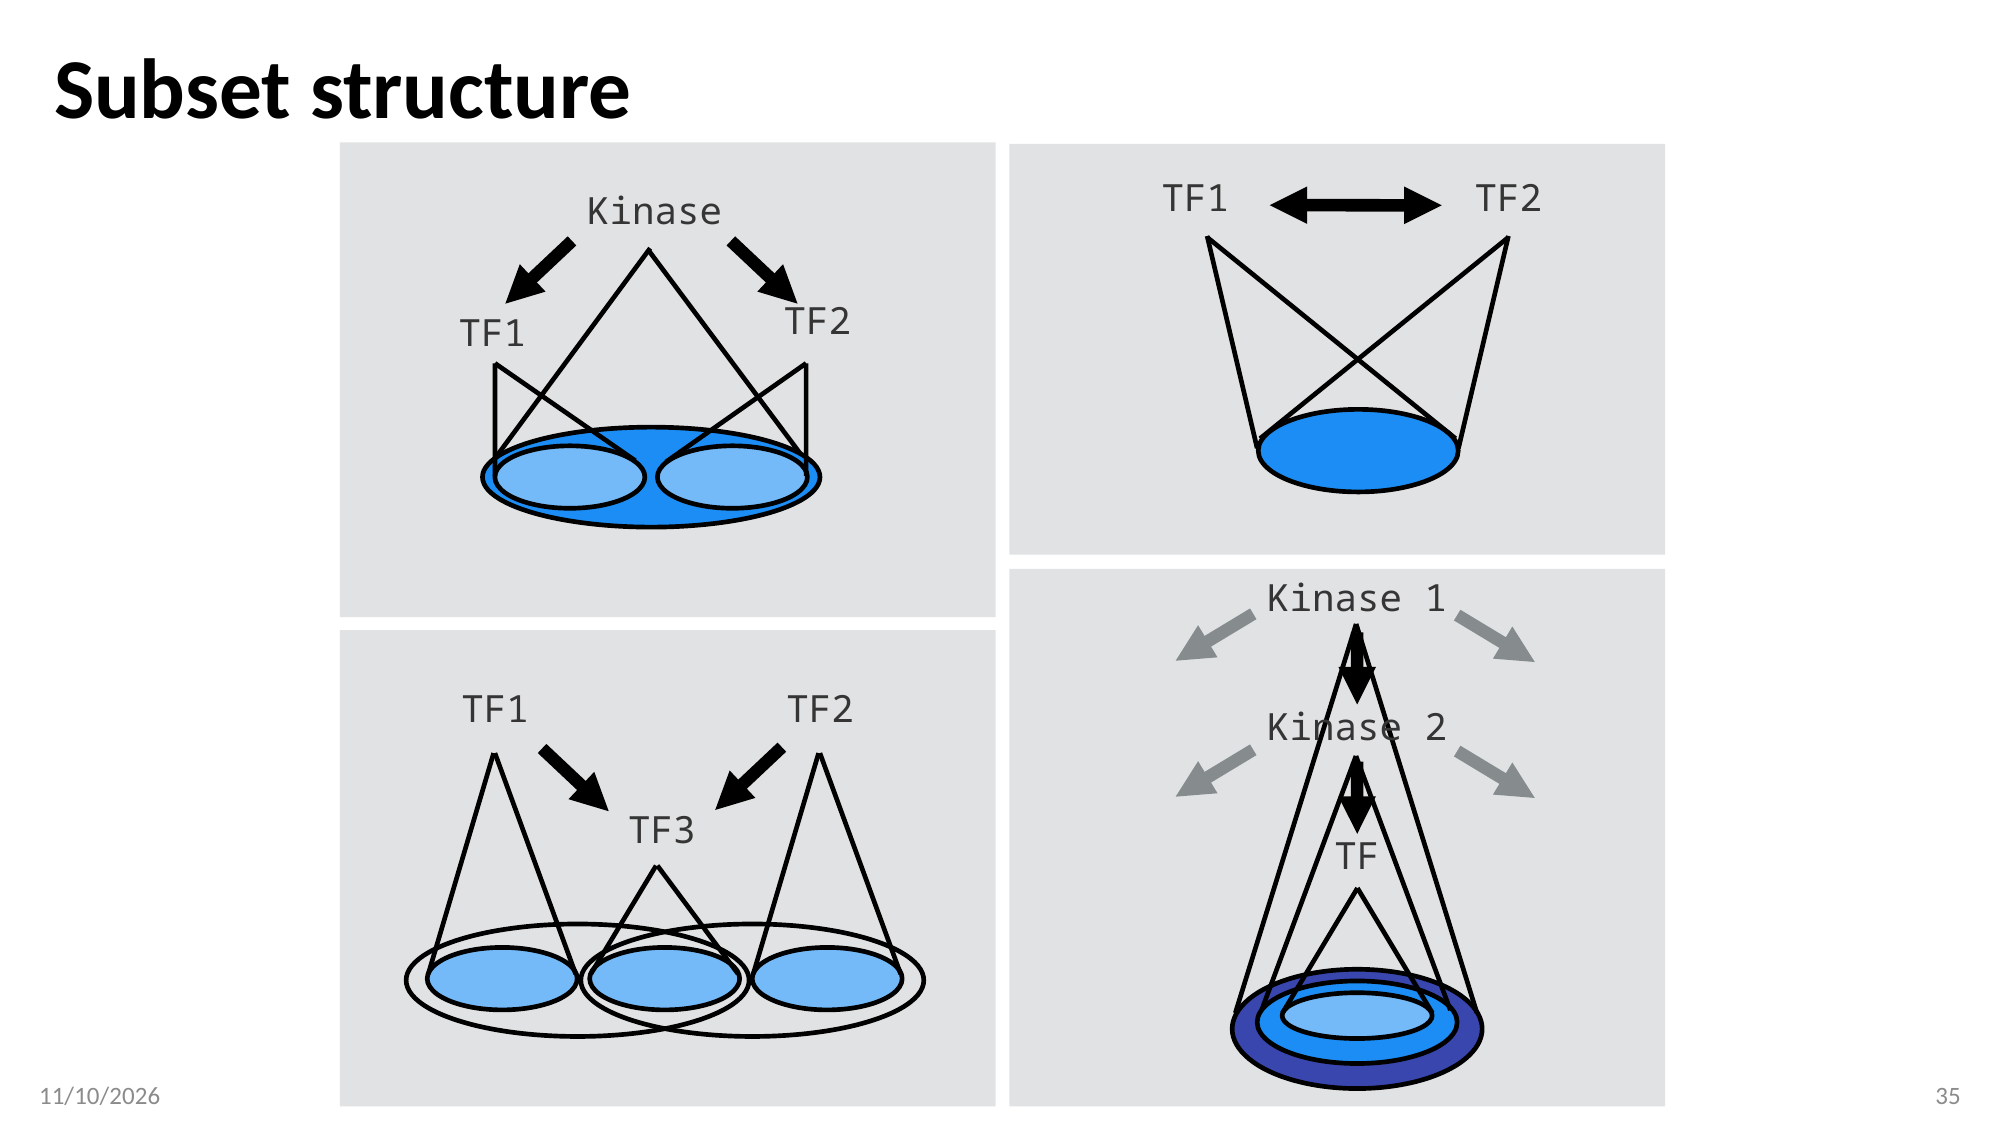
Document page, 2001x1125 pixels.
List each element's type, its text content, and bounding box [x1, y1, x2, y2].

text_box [1207, 242, 1260, 449]
text_box [580, 963, 589, 998]
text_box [494, 378, 645, 509]
text_box [432, 983, 664, 1037]
text_box [1258, 449, 1459, 492]
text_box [1232, 624, 1483, 1089]
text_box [442, 677, 873, 874]
text_box [1175, 626, 1232, 661]
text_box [1260, 242, 1509, 449]
text_box [1009, 568, 1666, 1107]
title Subset structure [39, 37, 1961, 145]
text_box [903, 953, 924, 1008]
text_box [1483, 766, 1535, 798]
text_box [427, 753, 578, 1010]
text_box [589, 865, 740, 1010]
text_box [606, 923, 898, 1037]
text_box [339, 630, 996, 1107]
slide_number 35 [1510, 1064, 1961, 1125]
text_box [482, 378, 820, 528]
text_box [1175, 762, 1232, 797]
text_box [657, 378, 808, 509]
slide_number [39, 1064, 490, 1125]
text_box [1483, 630, 1535, 663]
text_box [1143, 166, 1561, 242]
text_box [1009, 143, 1666, 555]
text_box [752, 753, 903, 1010]
text_box [406, 953, 427, 1008]
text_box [1257, 755, 1458, 1064]
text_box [1256, 566, 1459, 900]
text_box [1282, 888, 1433, 1039]
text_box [439, 179, 870, 378]
text_box [339, 142, 996, 618]
text_box [578, 923, 589, 978]
